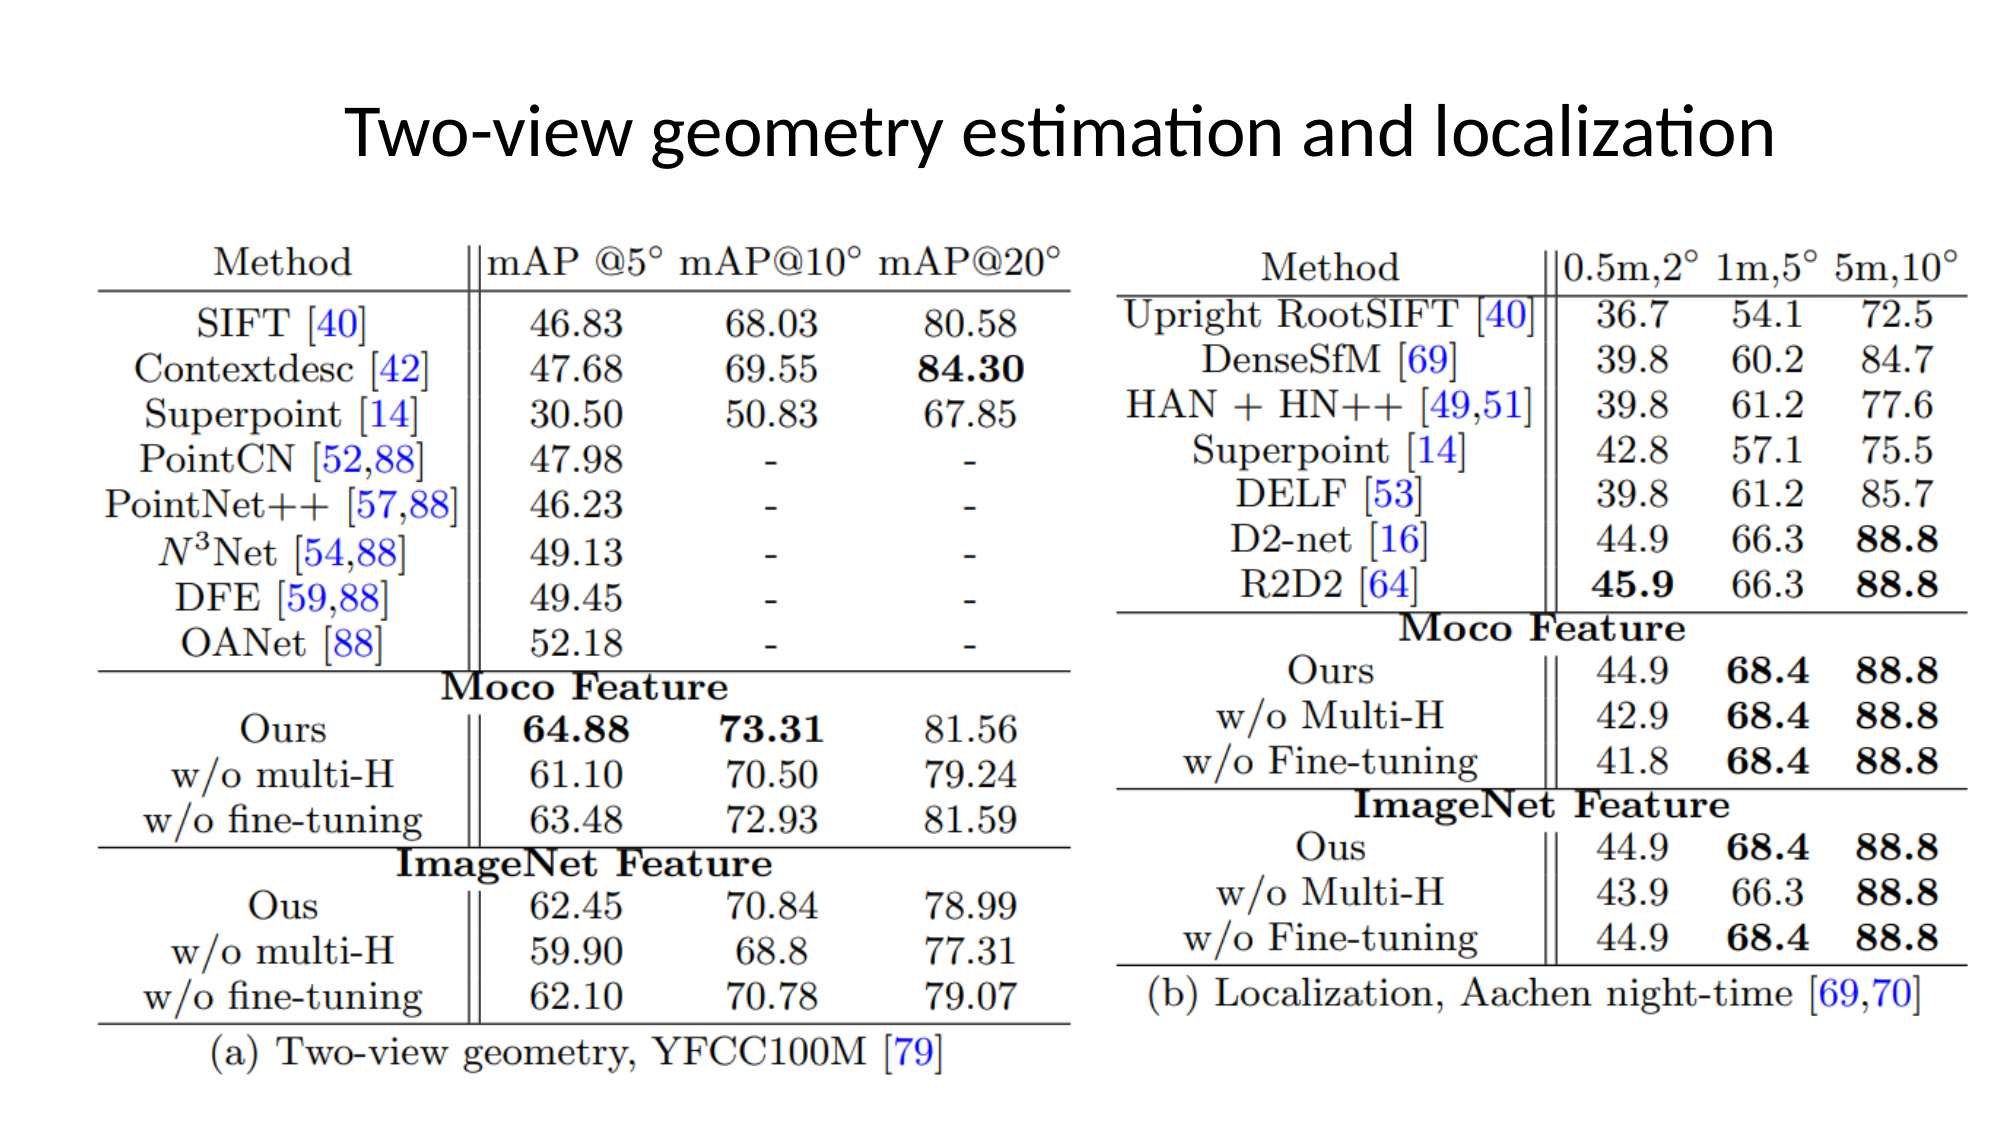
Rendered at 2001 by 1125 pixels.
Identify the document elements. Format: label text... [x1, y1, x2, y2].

picture [1098, 238, 2000, 1035]
picture [62, 224, 1075, 1085]
text_box Two-view geometry estimation and localization [329, 74, 1803, 180]
